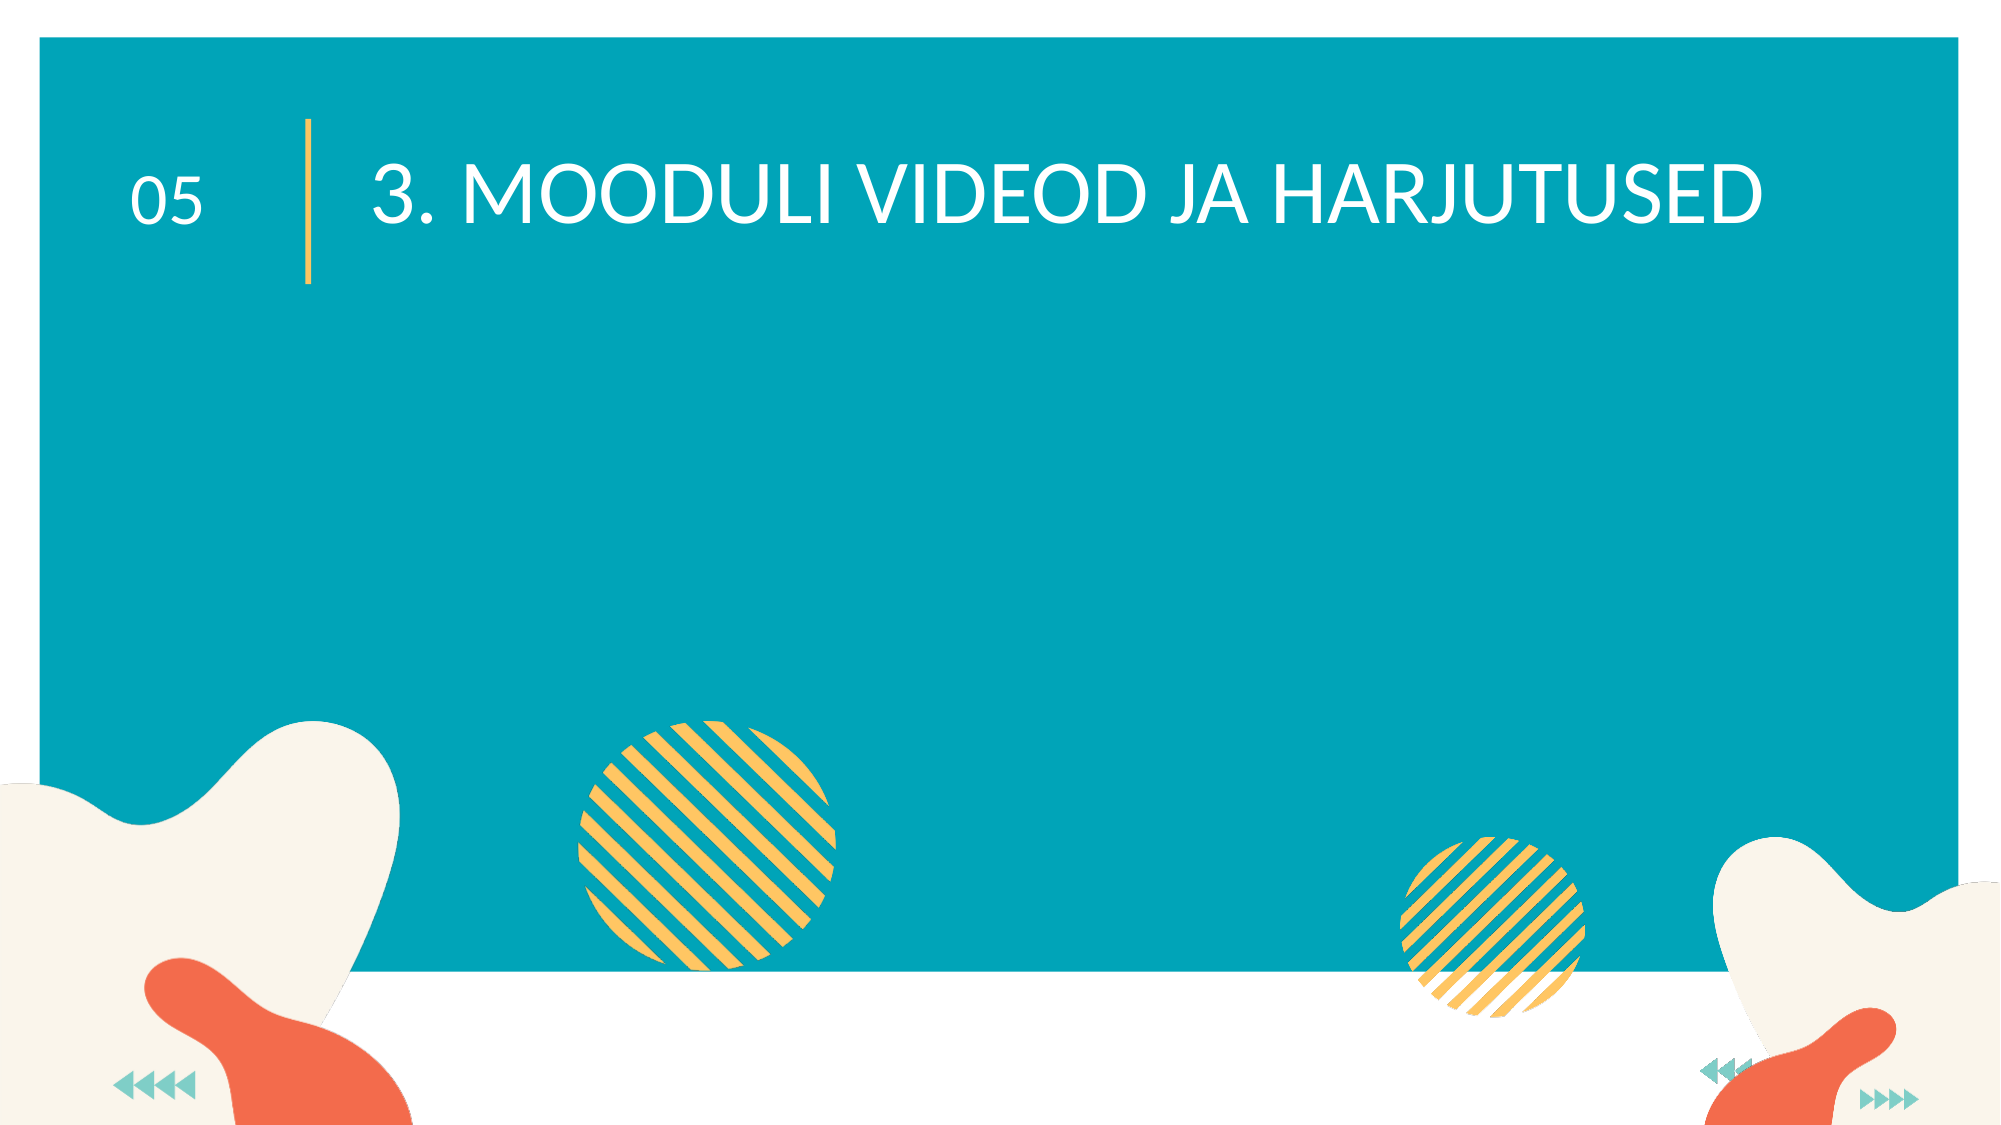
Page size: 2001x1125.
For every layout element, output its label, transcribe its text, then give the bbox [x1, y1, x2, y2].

list 05 [115, 153, 264, 249]
list 3. MOODULI VIDEOD JA HARJUTUSED [354, 136, 1825, 409]
picture [0, 721, 836, 1125]
picture [1400, 837, 2000, 1125]
